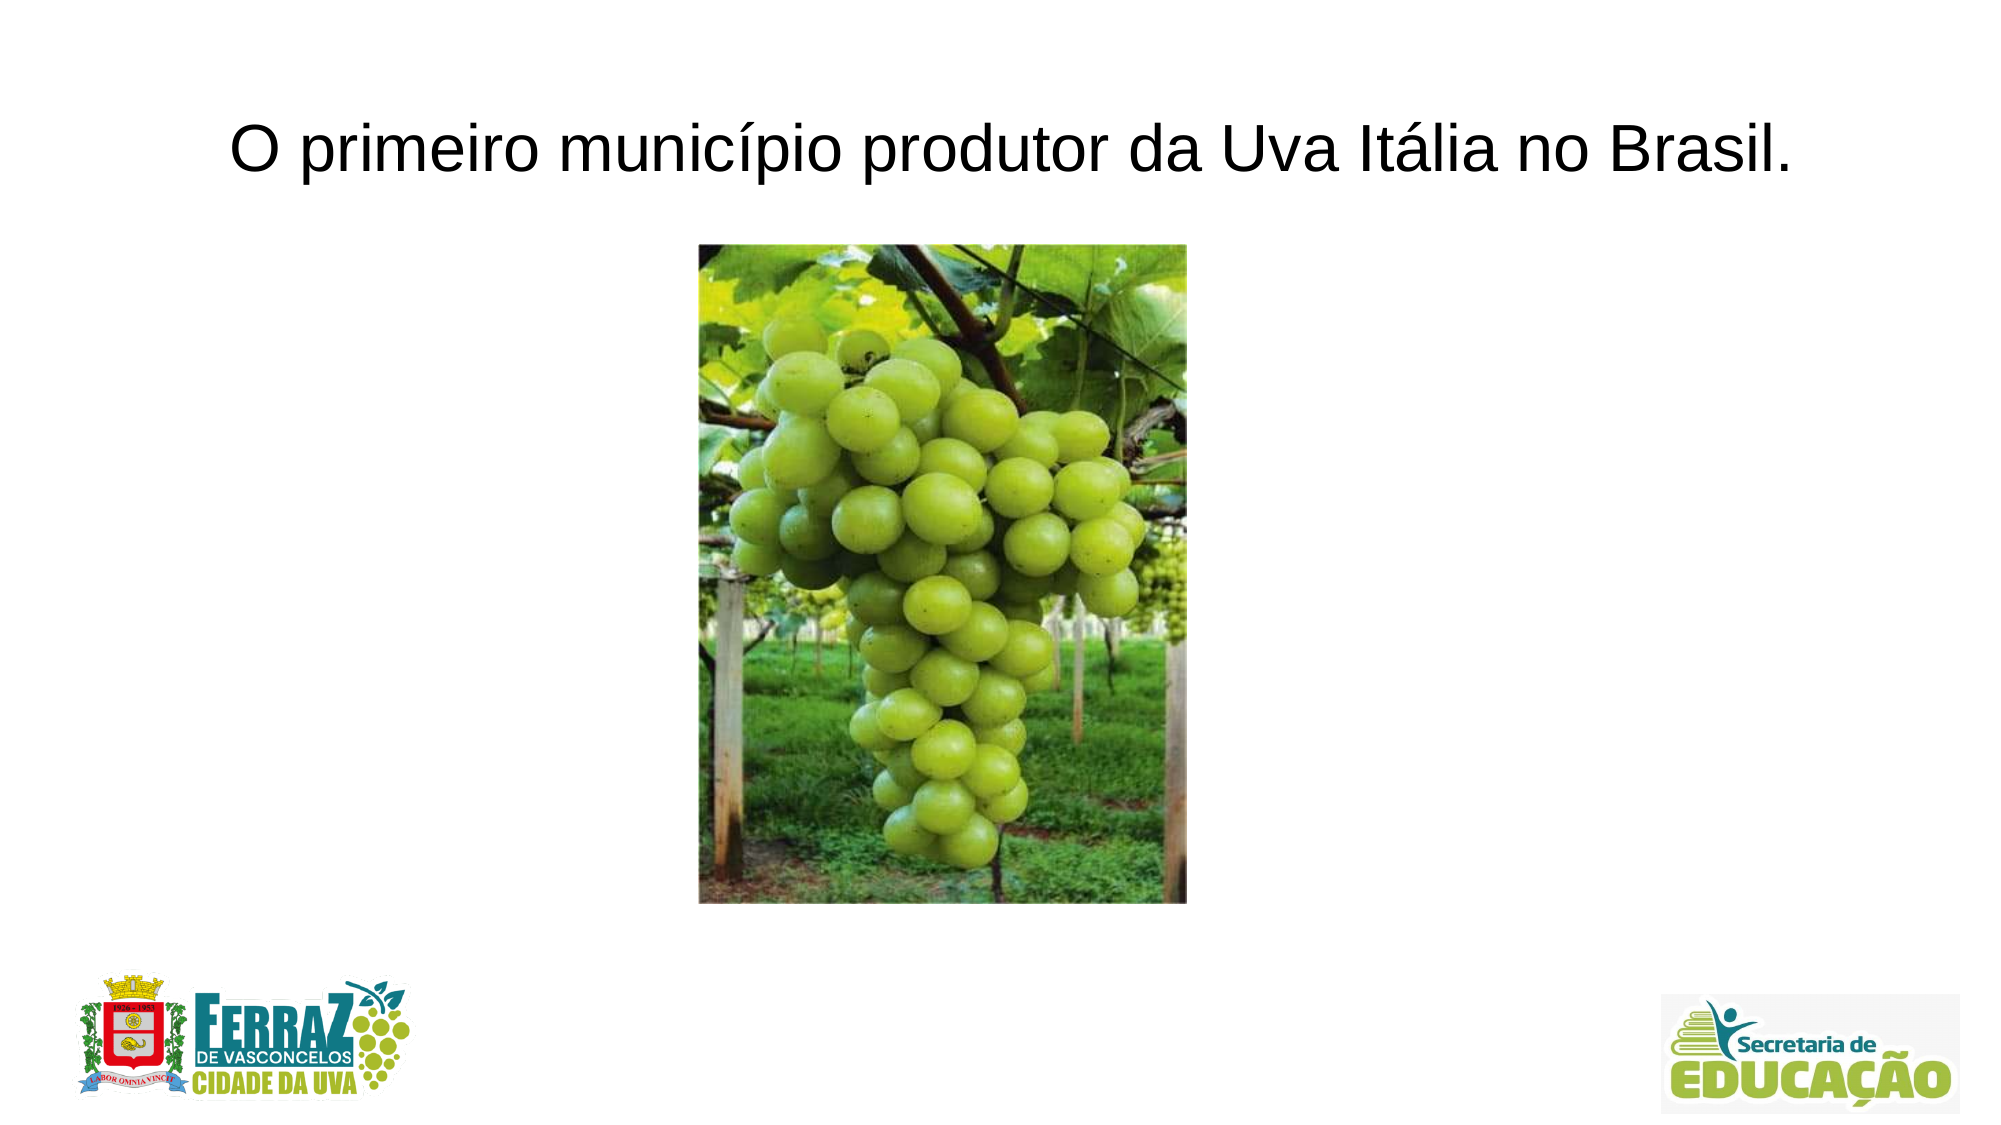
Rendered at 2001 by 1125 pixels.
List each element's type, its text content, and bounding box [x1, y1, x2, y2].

text_box O primeiro município produtor da Uva Itália no Brasil. [214, 97, 1879, 243]
picture [698, 243, 1187, 904]
picture [1660, 994, 1960, 1115]
picture [50, 953, 426, 1115]
